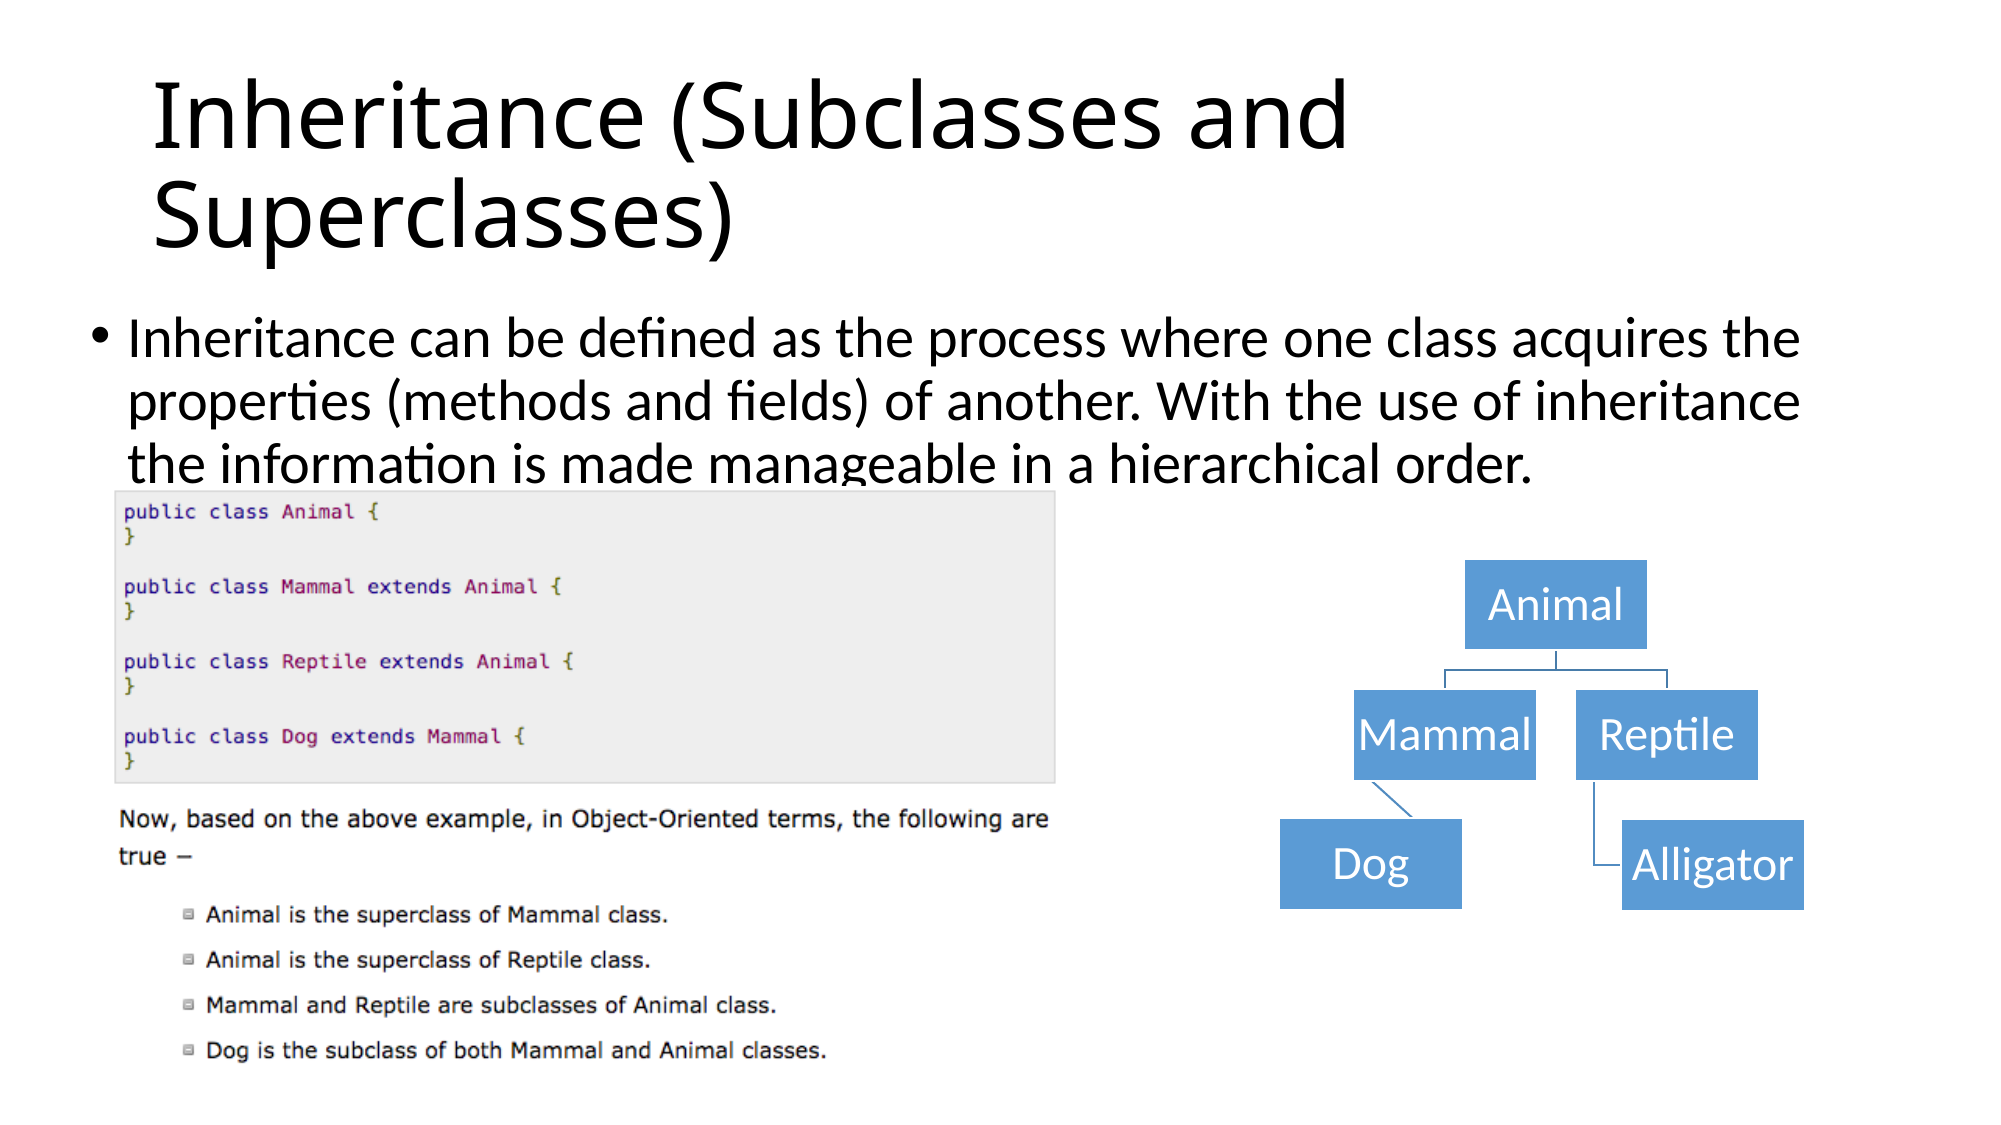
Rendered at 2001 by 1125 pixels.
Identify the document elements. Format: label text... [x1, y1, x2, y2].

title Inheritance (Subclasses and Superclasses) [137, 59, 1863, 278]
picture [110, 486, 1059, 1085]
list Inheritance can be defined as the process where one class acquires the properties (methods and fields) of another. With the use of inheritance the information is made manageable in a hierarchical order. [75, 299, 1863, 516]
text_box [1224, 558, 1934, 912]
